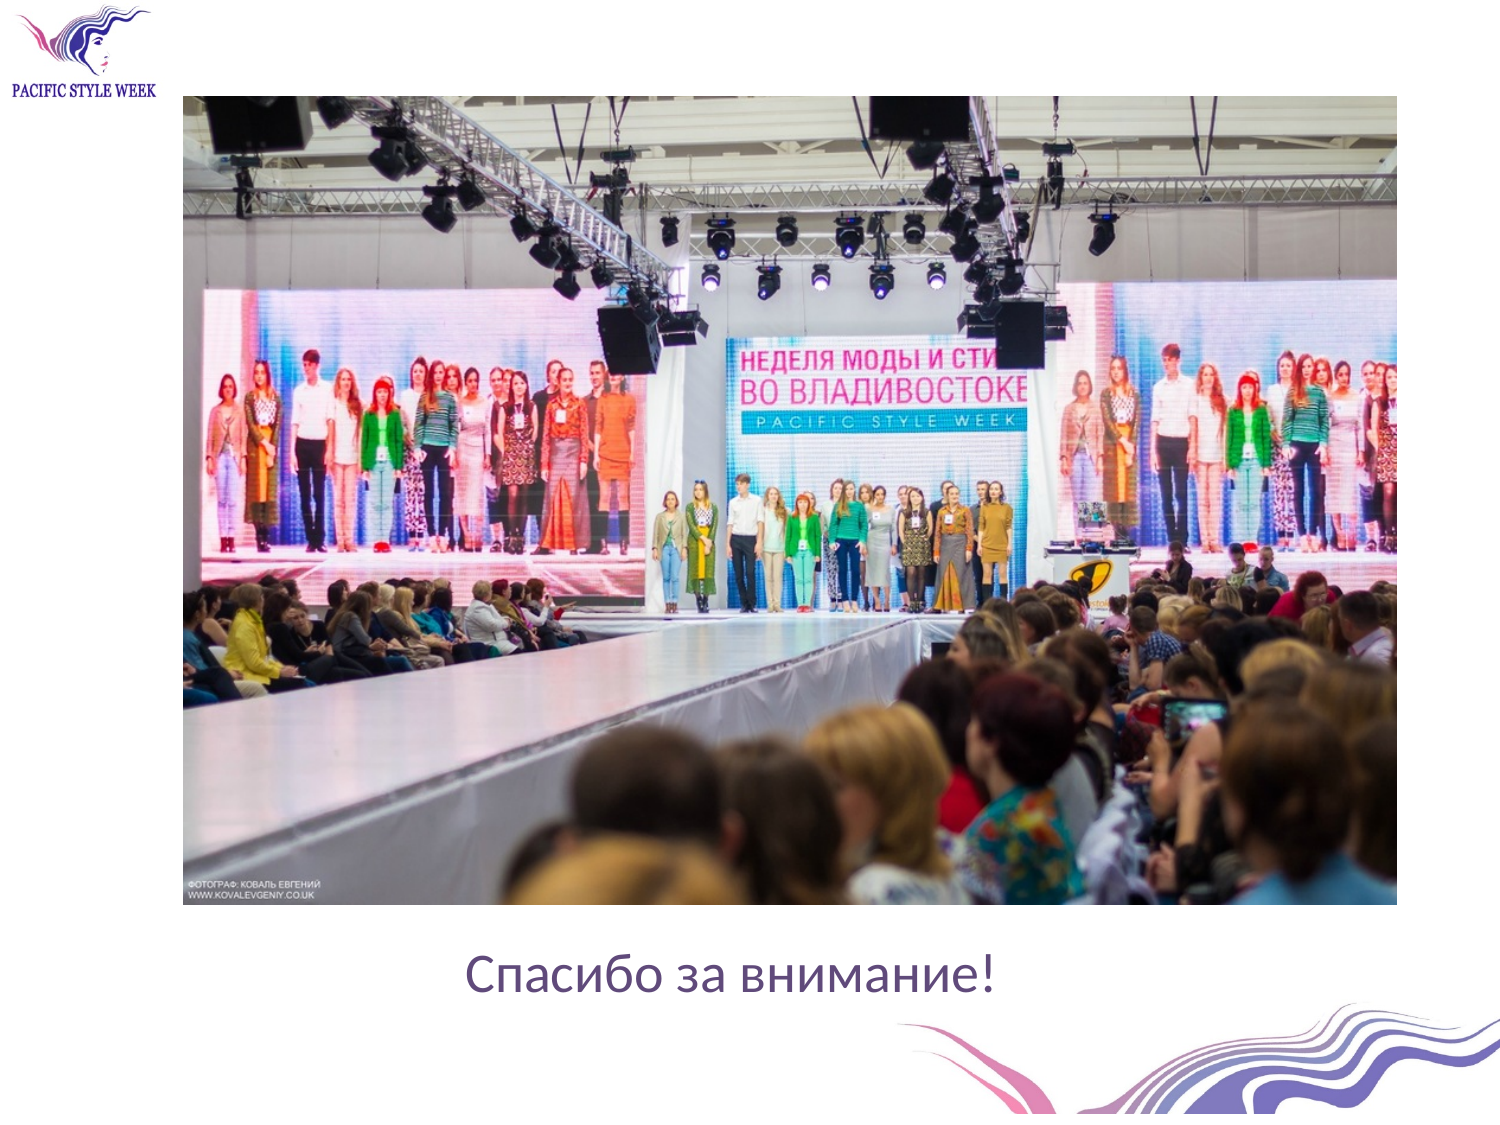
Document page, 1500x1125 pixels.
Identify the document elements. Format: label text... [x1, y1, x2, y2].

subtitle Спасибо за внимание! [206, 928, 1257, 1012]
picture [182, 96, 1397, 905]
picture [882, 999, 1500, 1114]
picture [0, 0, 166, 108]
